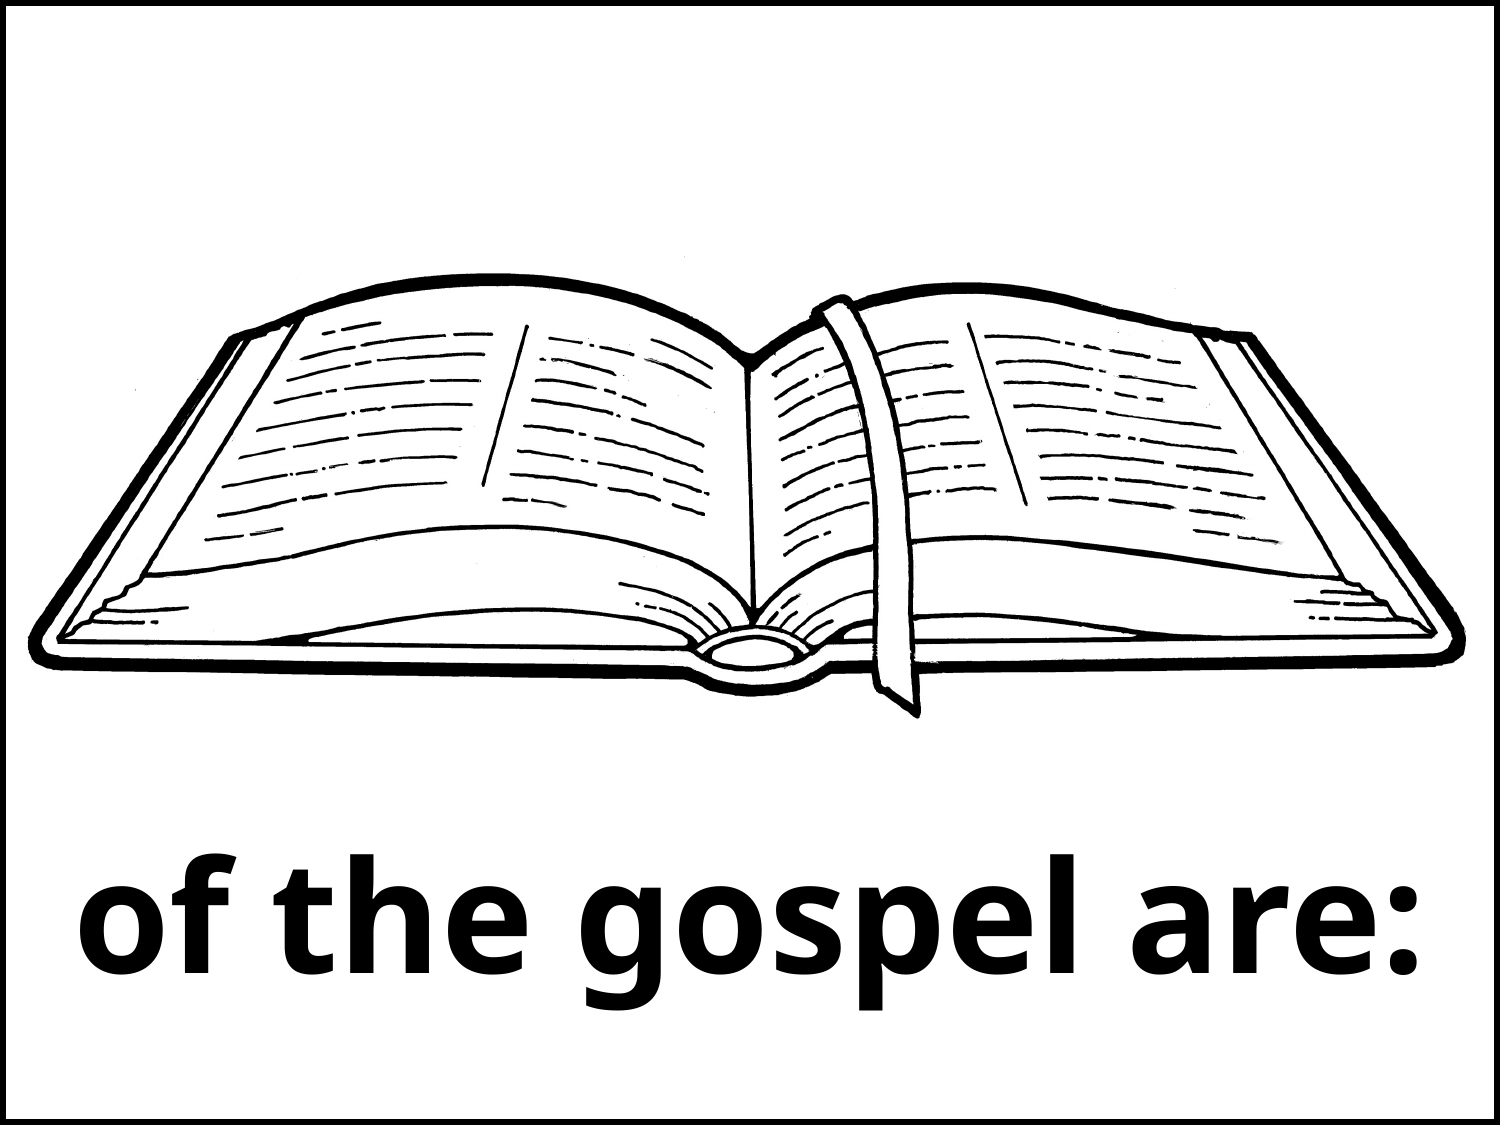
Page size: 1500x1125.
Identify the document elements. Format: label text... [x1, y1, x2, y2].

text_box of the gospel are: [0, 721, 1500, 1125]
text_box [0, 0, 1500, 228]
picture [0, 228, 1500, 721]
